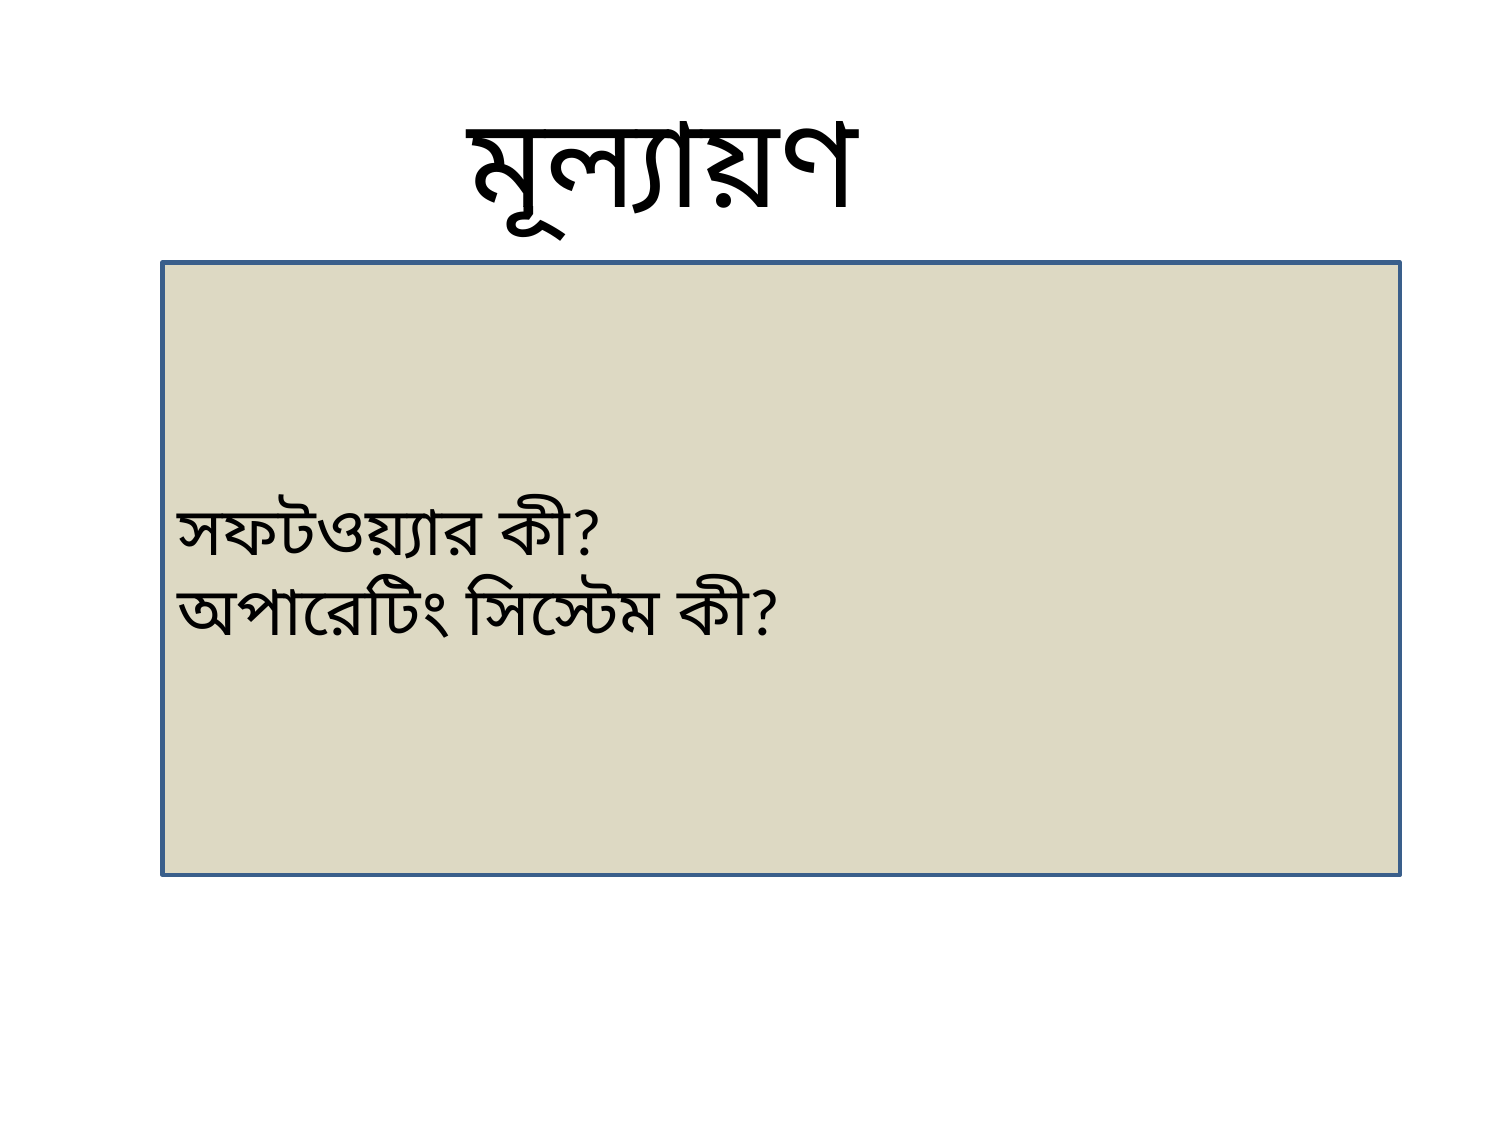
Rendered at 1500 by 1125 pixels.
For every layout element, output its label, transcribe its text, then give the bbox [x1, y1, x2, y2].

text_box সফটওয়্যার কী? অপারেটিং সিস্টেম কী? [160, 260, 1402, 877]
text_box মূল্যায়ণ [212, 74, 1113, 240]
